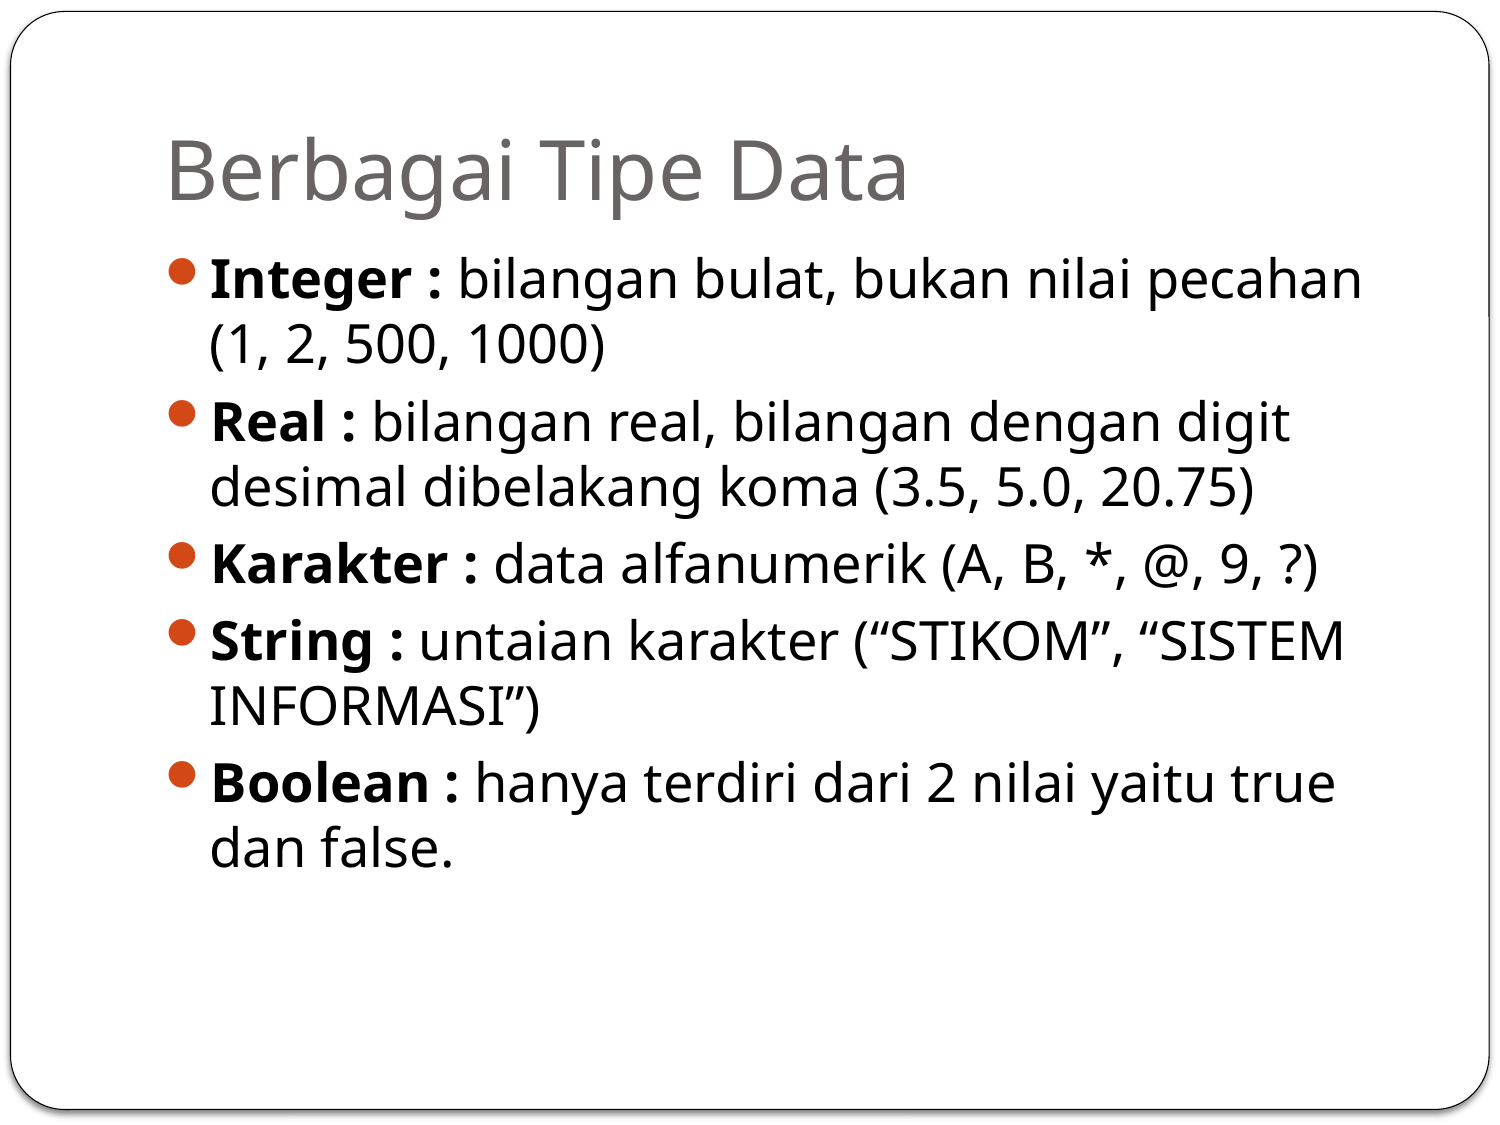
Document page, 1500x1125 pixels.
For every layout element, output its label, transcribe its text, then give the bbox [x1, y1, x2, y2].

title Berbagai Tipe Data [150, 45, 1425, 233]
list Integer : bilangan bulat, bukan nilai pecahan (1, 2, 500, 1000) Real : bilangan real, bilangan dengan digit desimal dibelakang koma (3.5, 5.0, 20.75) Karakter : data alfanumerik (A, B, *, @, 9, ?) String : untaian karakter (“STIKOM”, “SISTEM INFORMASI”) Boolean : hanya terdiri dari 2 nilai yaitu true dan false. [150, 237, 1425, 988]
